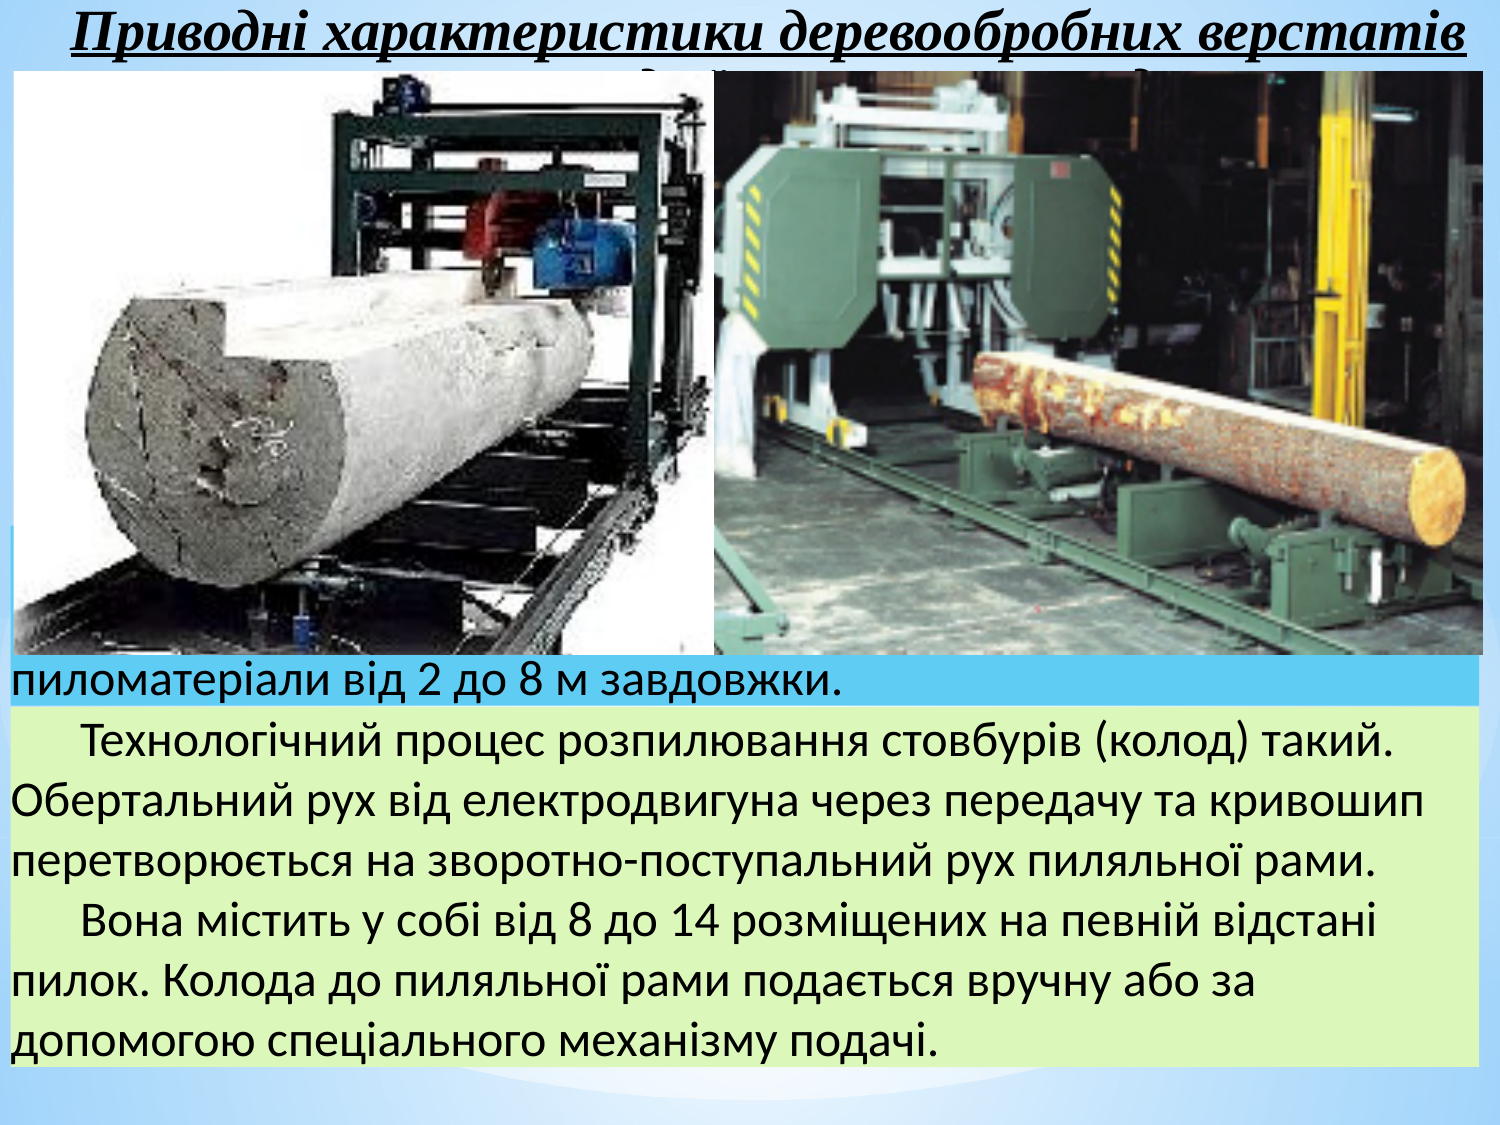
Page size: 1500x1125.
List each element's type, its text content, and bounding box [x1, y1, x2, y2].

picture [13, 71, 1483, 655]
text_box Технологічний процес розпилювання стовбурів (колод) такий. Обертальний рух від електродвигуна через передачу та кривошип перетворюється на зворотно-поступальний рух пиляльної рами. Вона містить у собі від 8 до 14 розміщених на певній відстані пилок. Колода до пиляльної рами подається вручну або за допомогою спеціального механізму подачі. [10, 706, 1480, 1067]
text_box Лісопильні рами використовують для поздовжнього розпилю-вання деревини діаметром до 45 см на дошки, бруси та інші пиломатеріали від 2 до 8 м завдовжки. [10, 661, 1480, 706]
text_box Приводні характеристики деревообробних верстатів та вимоги до їх електропривода [50, 2, 1487, 73]
